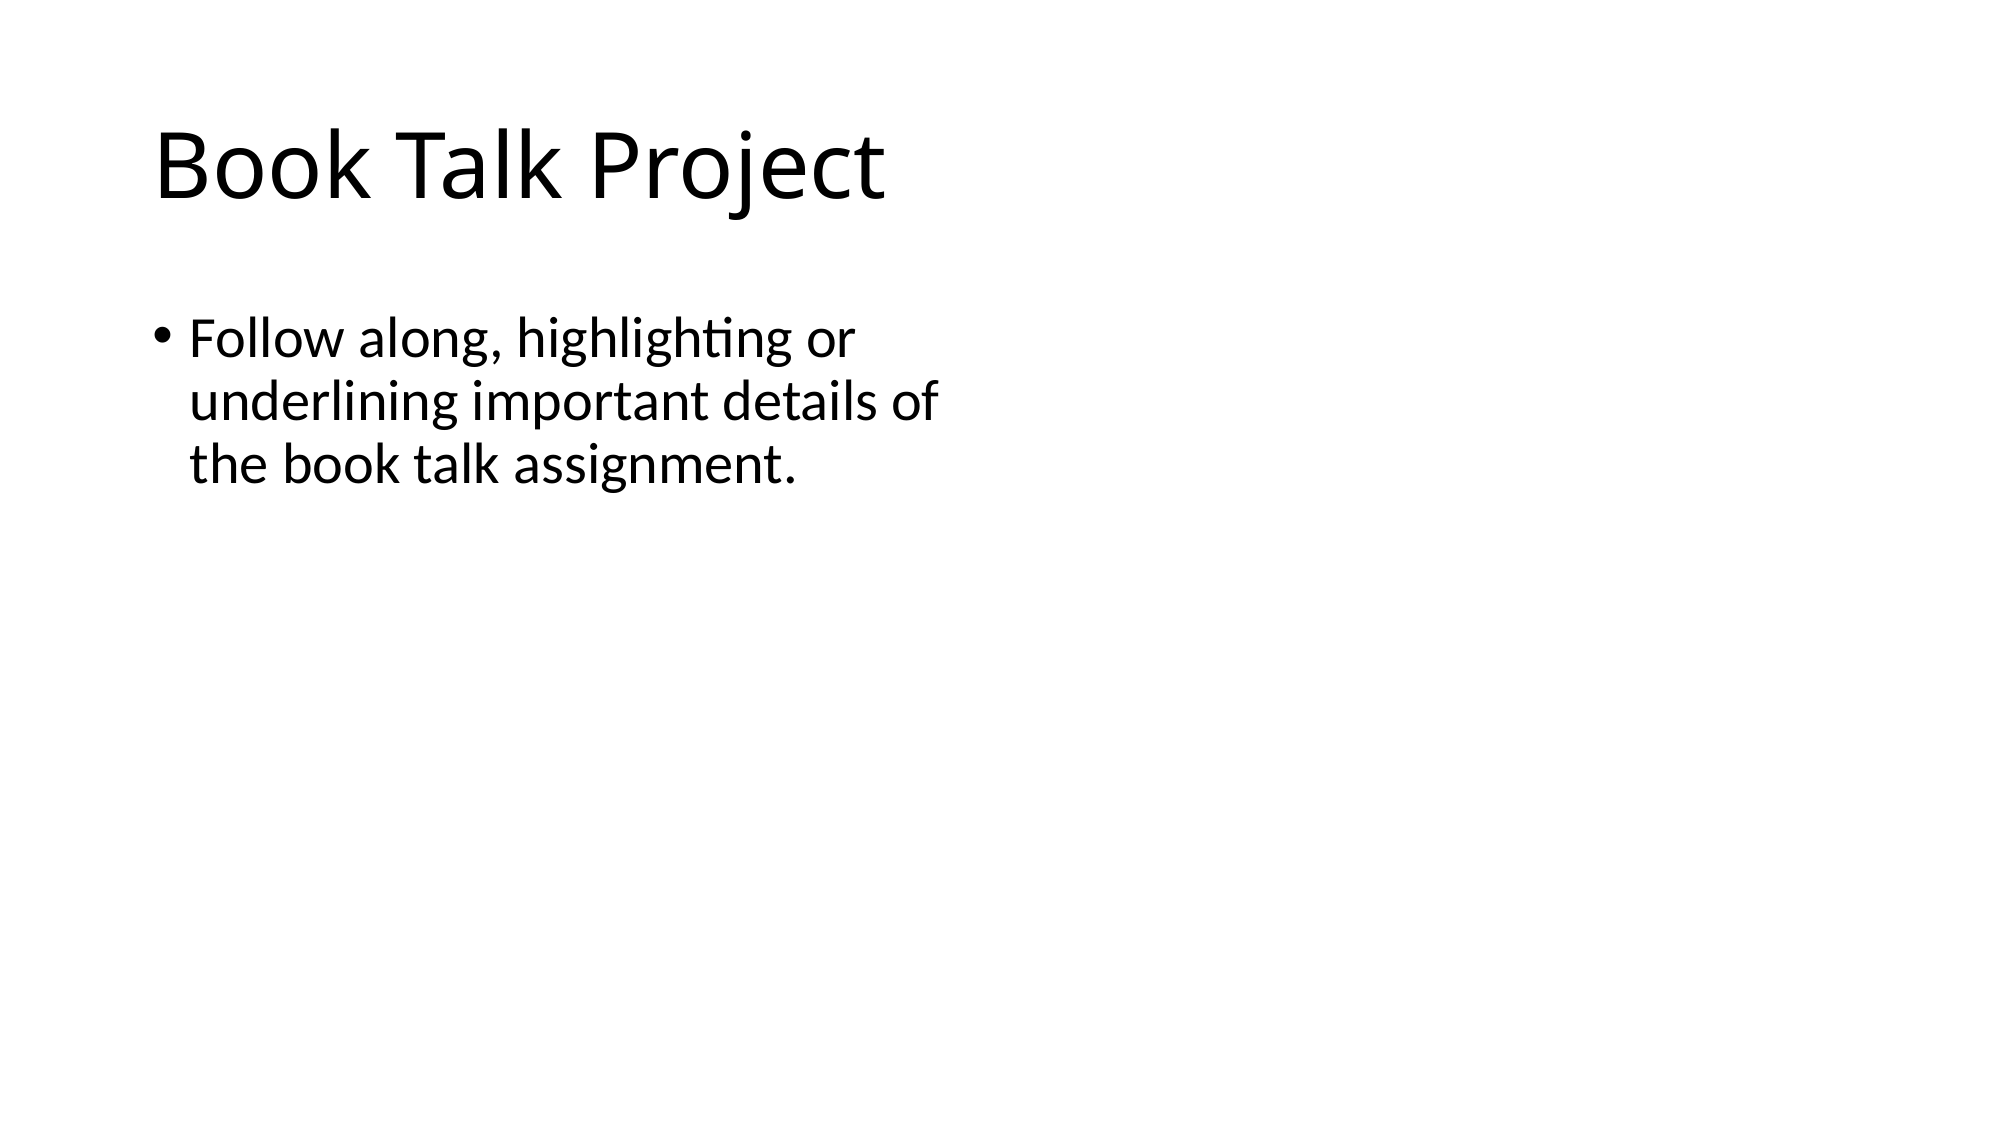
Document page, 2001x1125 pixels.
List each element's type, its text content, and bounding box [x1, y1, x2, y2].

title Book Talk Project [137, 59, 1863, 278]
list Follow along, highlighting or underlining important details of the book talk assignment. [137, 299, 988, 1014]
